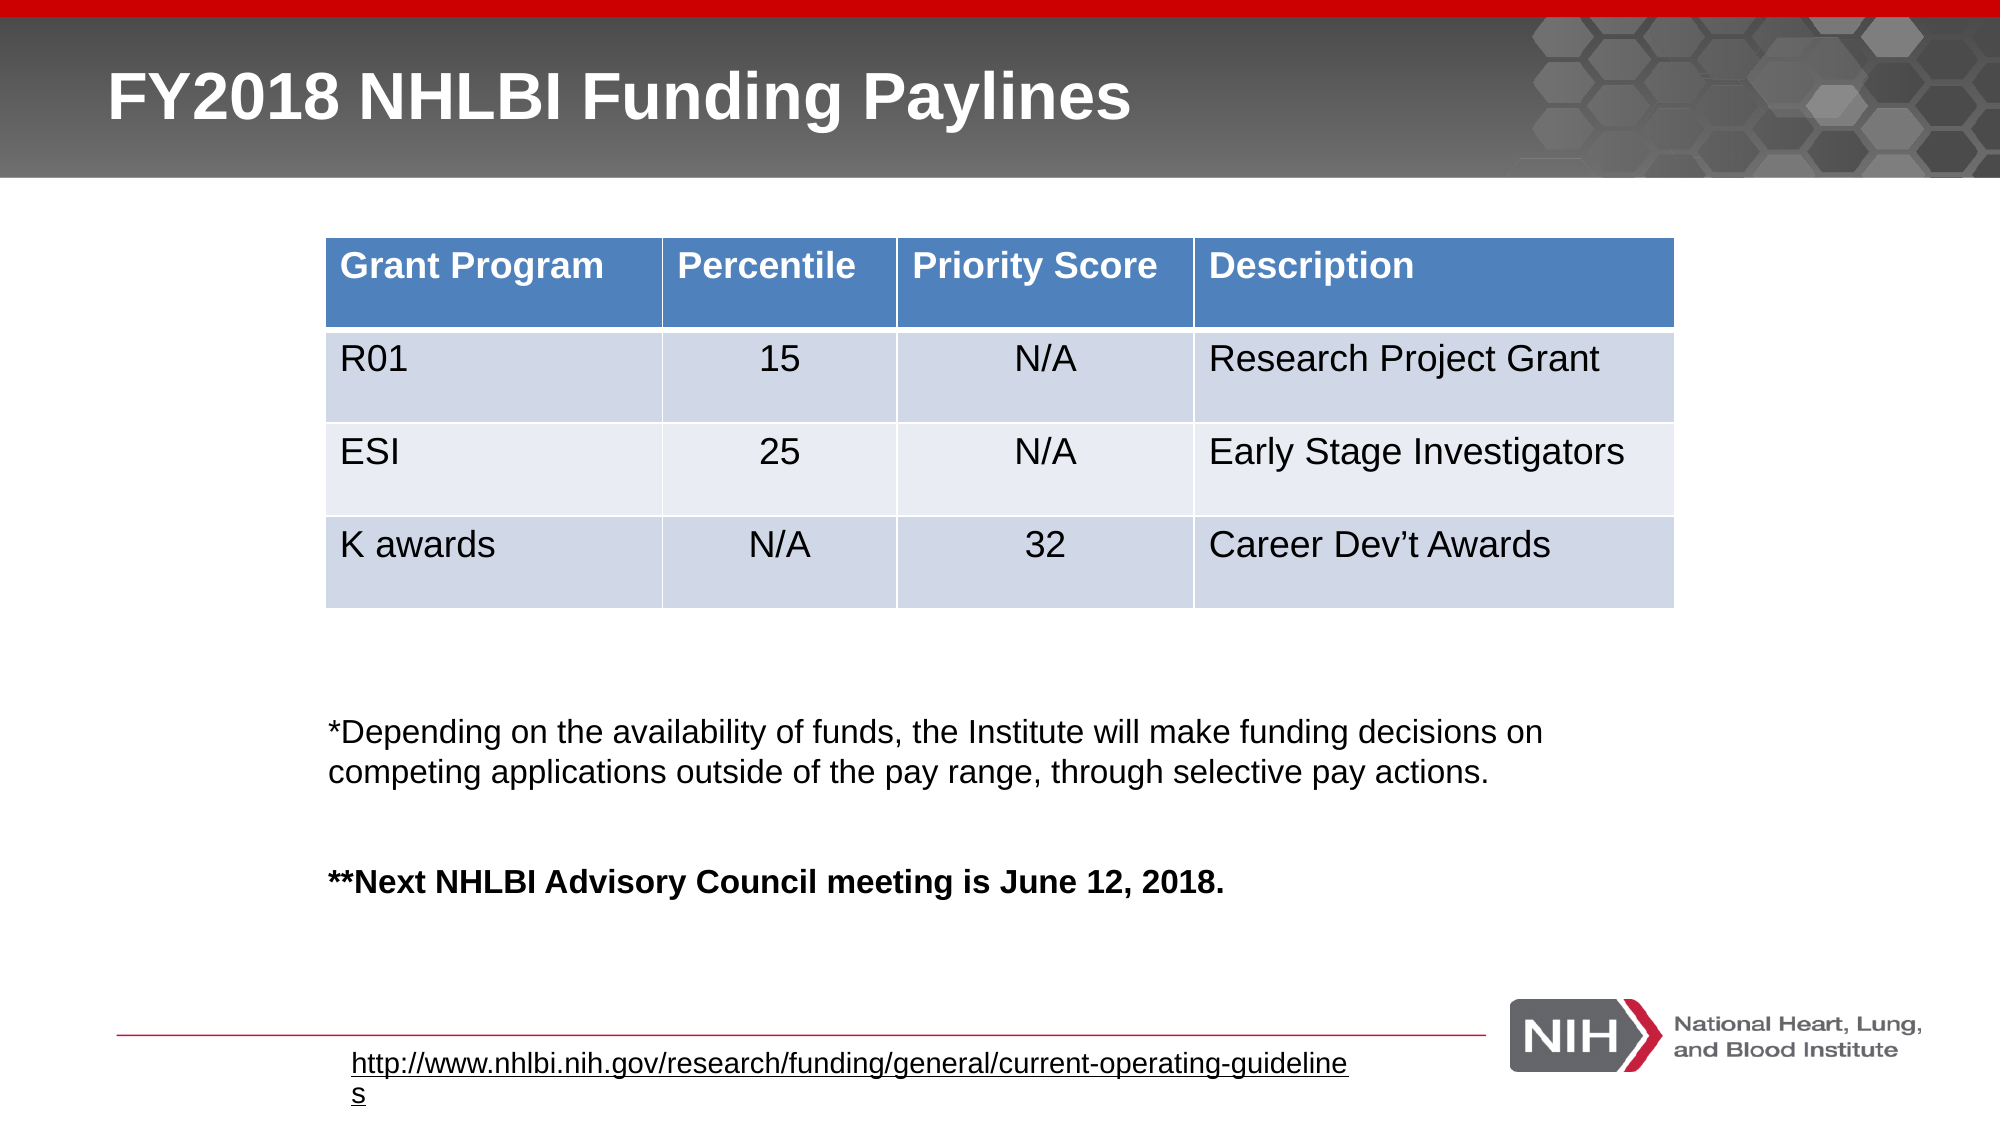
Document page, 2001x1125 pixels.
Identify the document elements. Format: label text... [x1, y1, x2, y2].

table_cell 32 [898, 517, 1193, 608]
table_header Grant Program [326, 238, 662, 327]
table_cell N/A [898, 424, 1193, 515]
table_cell 25 [663, 424, 896, 515]
table_cell N/A [898, 333, 1193, 422]
table_cell ESI [326, 424, 662, 515]
table_cell Research Project Grant [1195, 333, 1674, 422]
table_cell 15 [663, 333, 896, 422]
table_header Priority Score [898, 238, 1193, 327]
table_cell R01 [326, 333, 662, 422]
picture [1510, 999, 1921, 1072]
table_header Percentile [663, 238, 896, 327]
text_box **Next NHLBI Advisory Council meeting is June 12, 2018. [313, 853, 1638, 908]
table_header Description [1195, 238, 1674, 327]
table_cell K awards [326, 517, 662, 608]
title FY2018 NHLBI Funding Paylines [91, 23, 1907, 163]
table_cell Career Dev’t Awards [1195, 517, 1674, 608]
table_cell N/A [663, 517, 896, 608]
text_box http://www.nhlbi.nih.gov/research/funding/general/current-operating-guidelines [336, 1037, 1366, 1123]
table_cell Early Stage Investigators [1195, 424, 1674, 515]
text_box *Depending on the availability of funds, the Institute will make funding decisions on competing applications outside of the pay range, through selective pay actions. [313, 663, 1638, 798]
picture [0, 18, 2000, 178]
